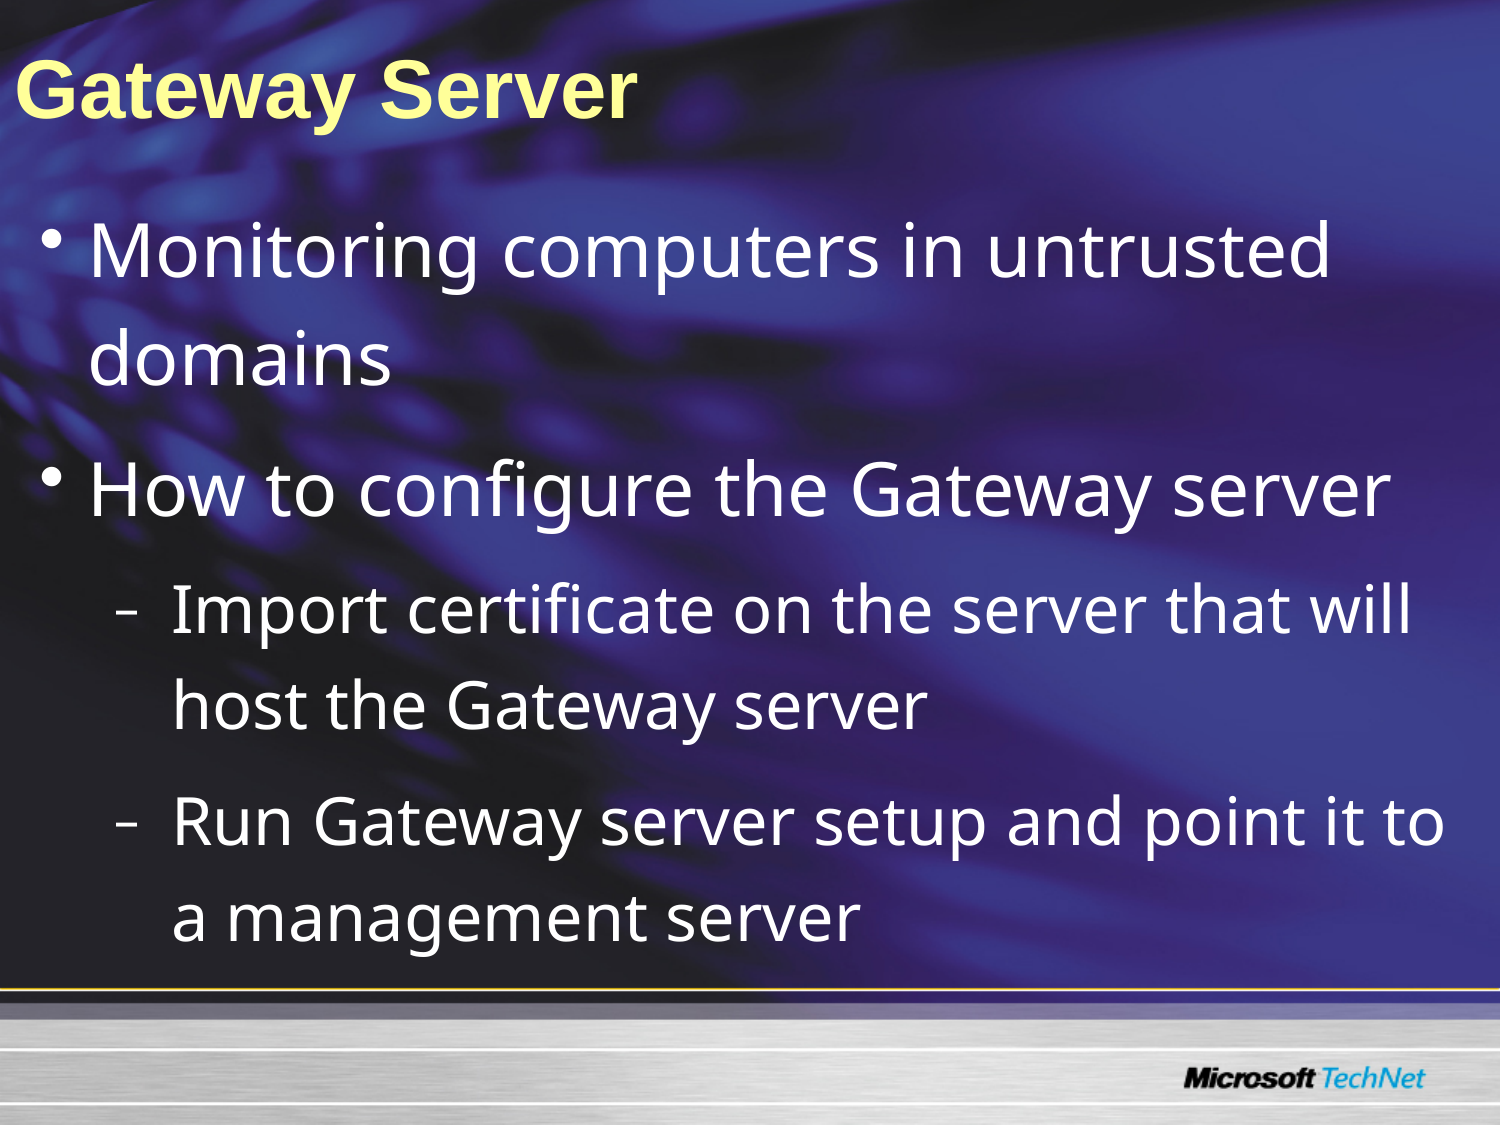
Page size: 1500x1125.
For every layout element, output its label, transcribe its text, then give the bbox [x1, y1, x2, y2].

picture [0, 0, 1500, 1125]
text_box Monitoring computers in untrusted domains How to configure the Gateway server Import certificate on the server that will host the Gateway server Run Gateway server setup and point it to a management server [24, 177, 1500, 963]
text_box Gateway Server [0, 28, 1374, 143]
